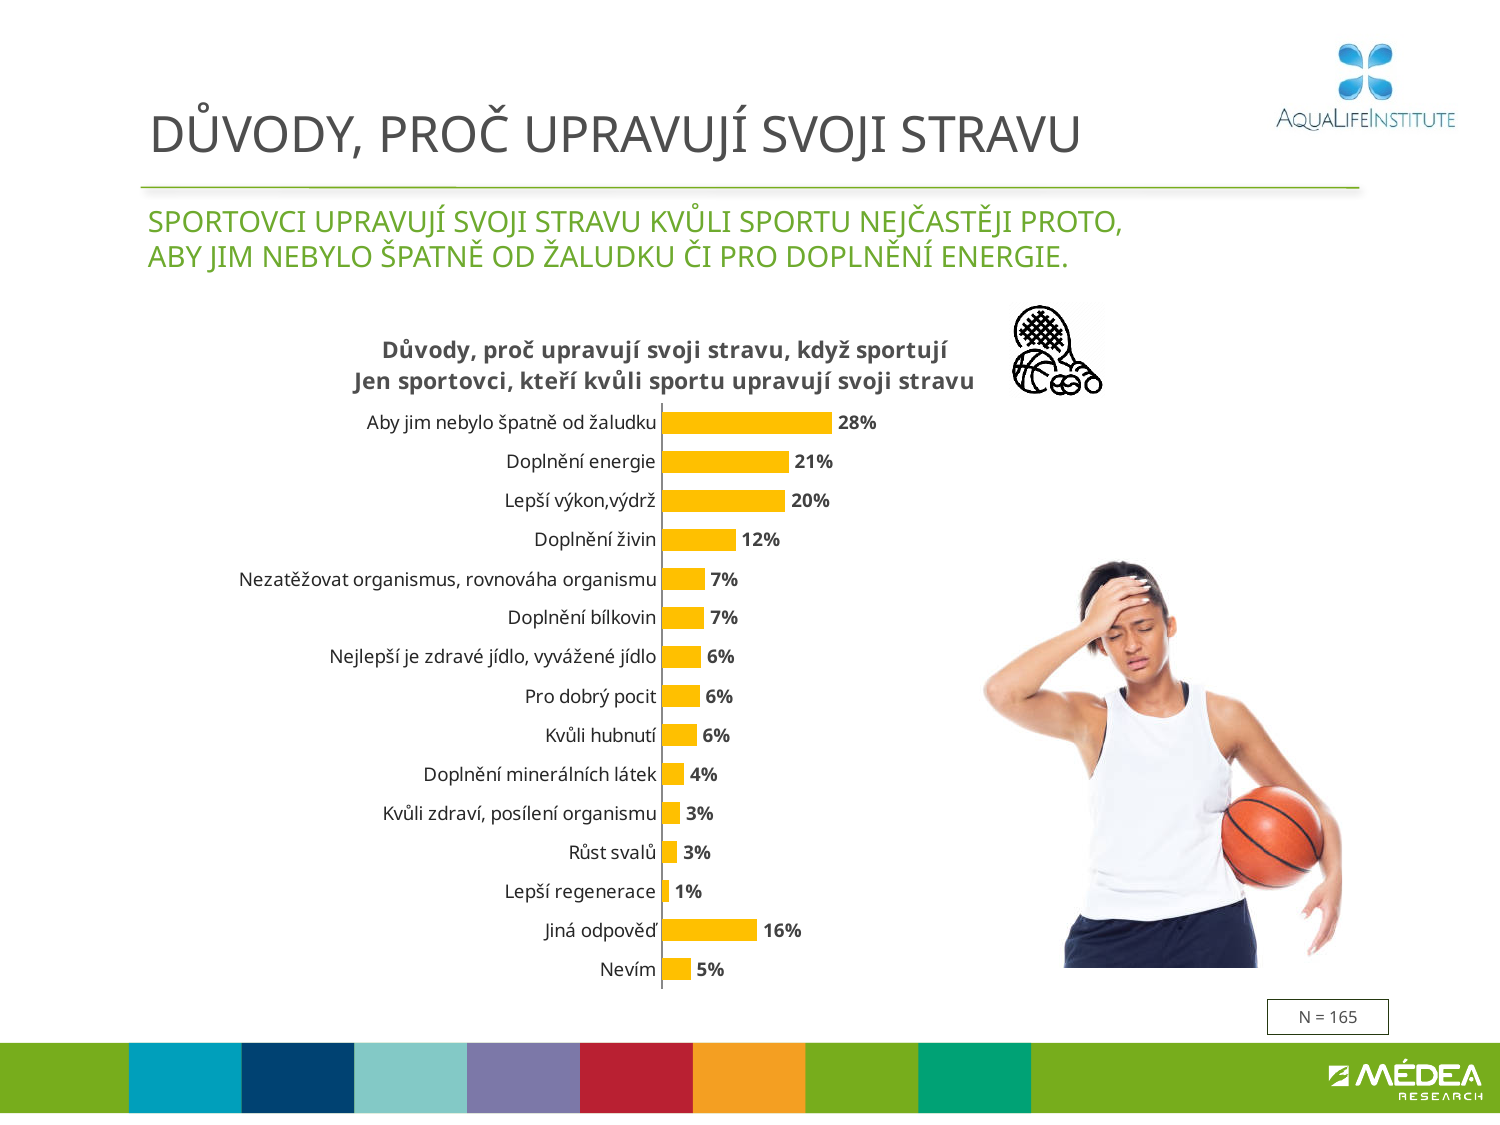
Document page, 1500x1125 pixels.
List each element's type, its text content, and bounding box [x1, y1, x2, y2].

title důvody, proč upravují svoji stravu [134, 93, 1465, 171]
chart [44, 326, 1268, 1015]
picture [1009, 302, 1105, 398]
picture [975, 518, 1343, 968]
text_box N = 165 [1267, 999, 1389, 1035]
text_box Sportovci upravují svoji stravu kvůli sportu nejčastěji proto, aby jim nebylo špatně od žaludku či pro doplnění energie. [76, 196, 1376, 273]
picture [1253, 30, 1483, 138]
